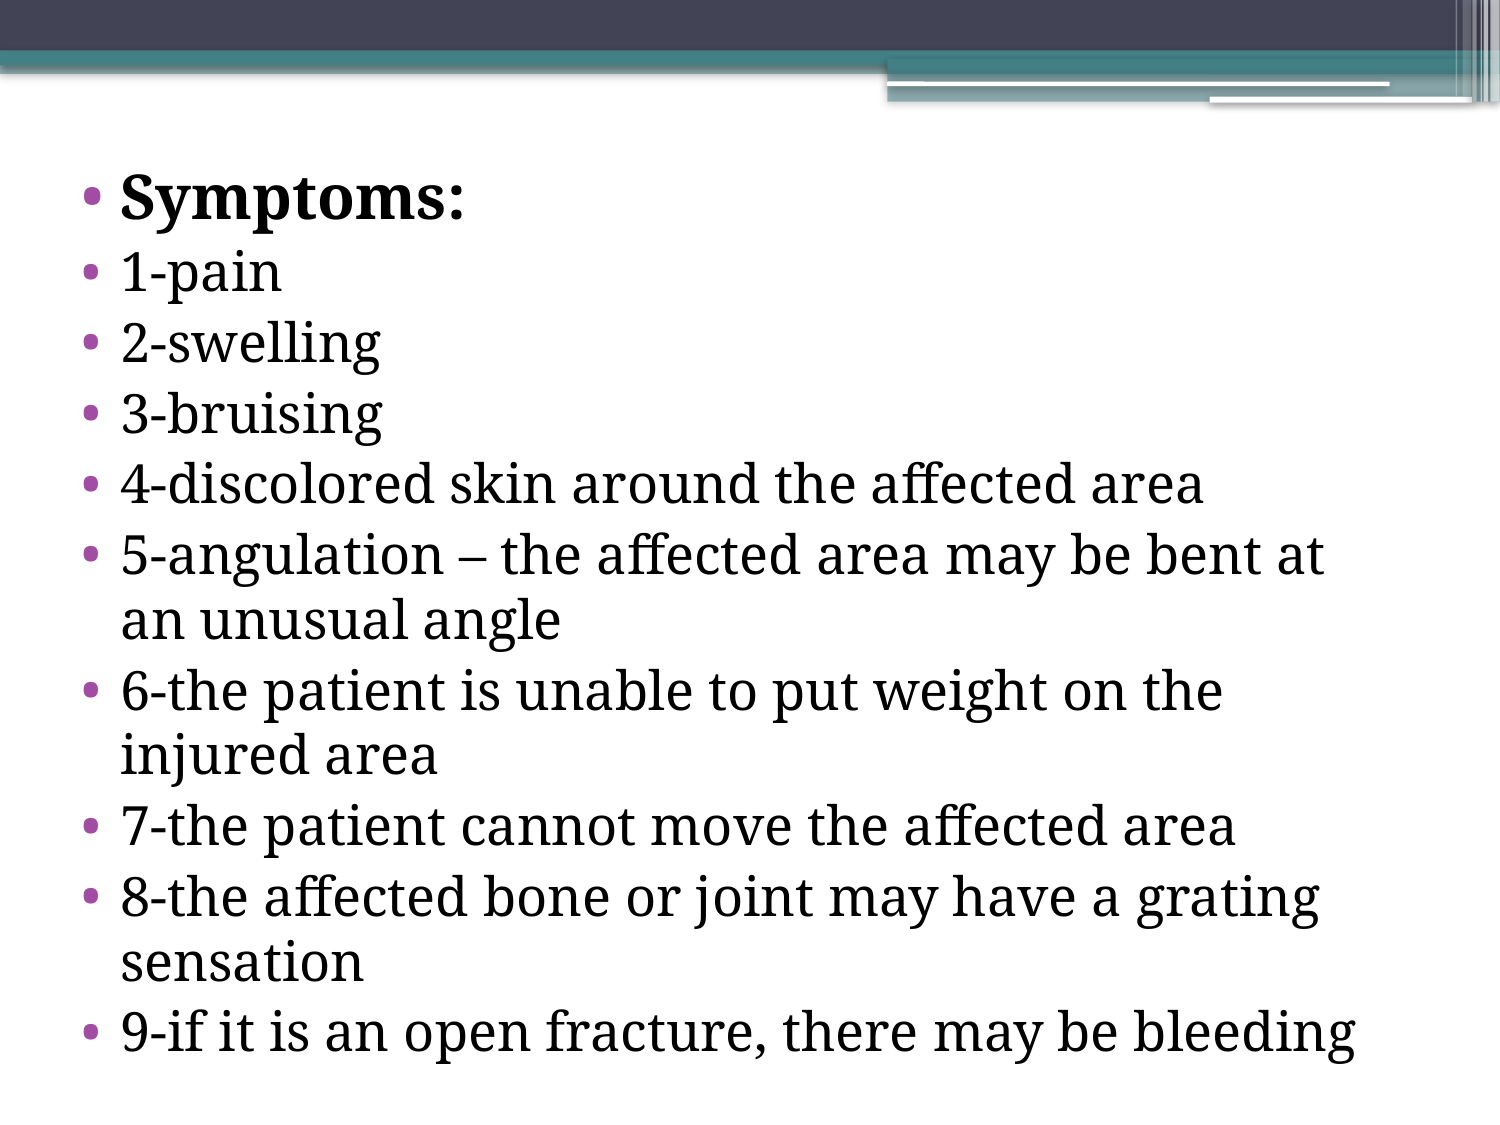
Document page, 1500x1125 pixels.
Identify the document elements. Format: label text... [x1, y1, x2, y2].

list Symptoms: 1-pain 2-swelling 3-bruising 4-discolored skin around the affected area 5-angulation – the affected area may be bent at an unusual angle 6-the patient is unable to put weight on the injured area 7-the patient cannot move the affected area 8-the affected bone or joint may have a grating sensation 9-if it is an open fracture, there may be bleeding [50, 149, 1400, 1075]
